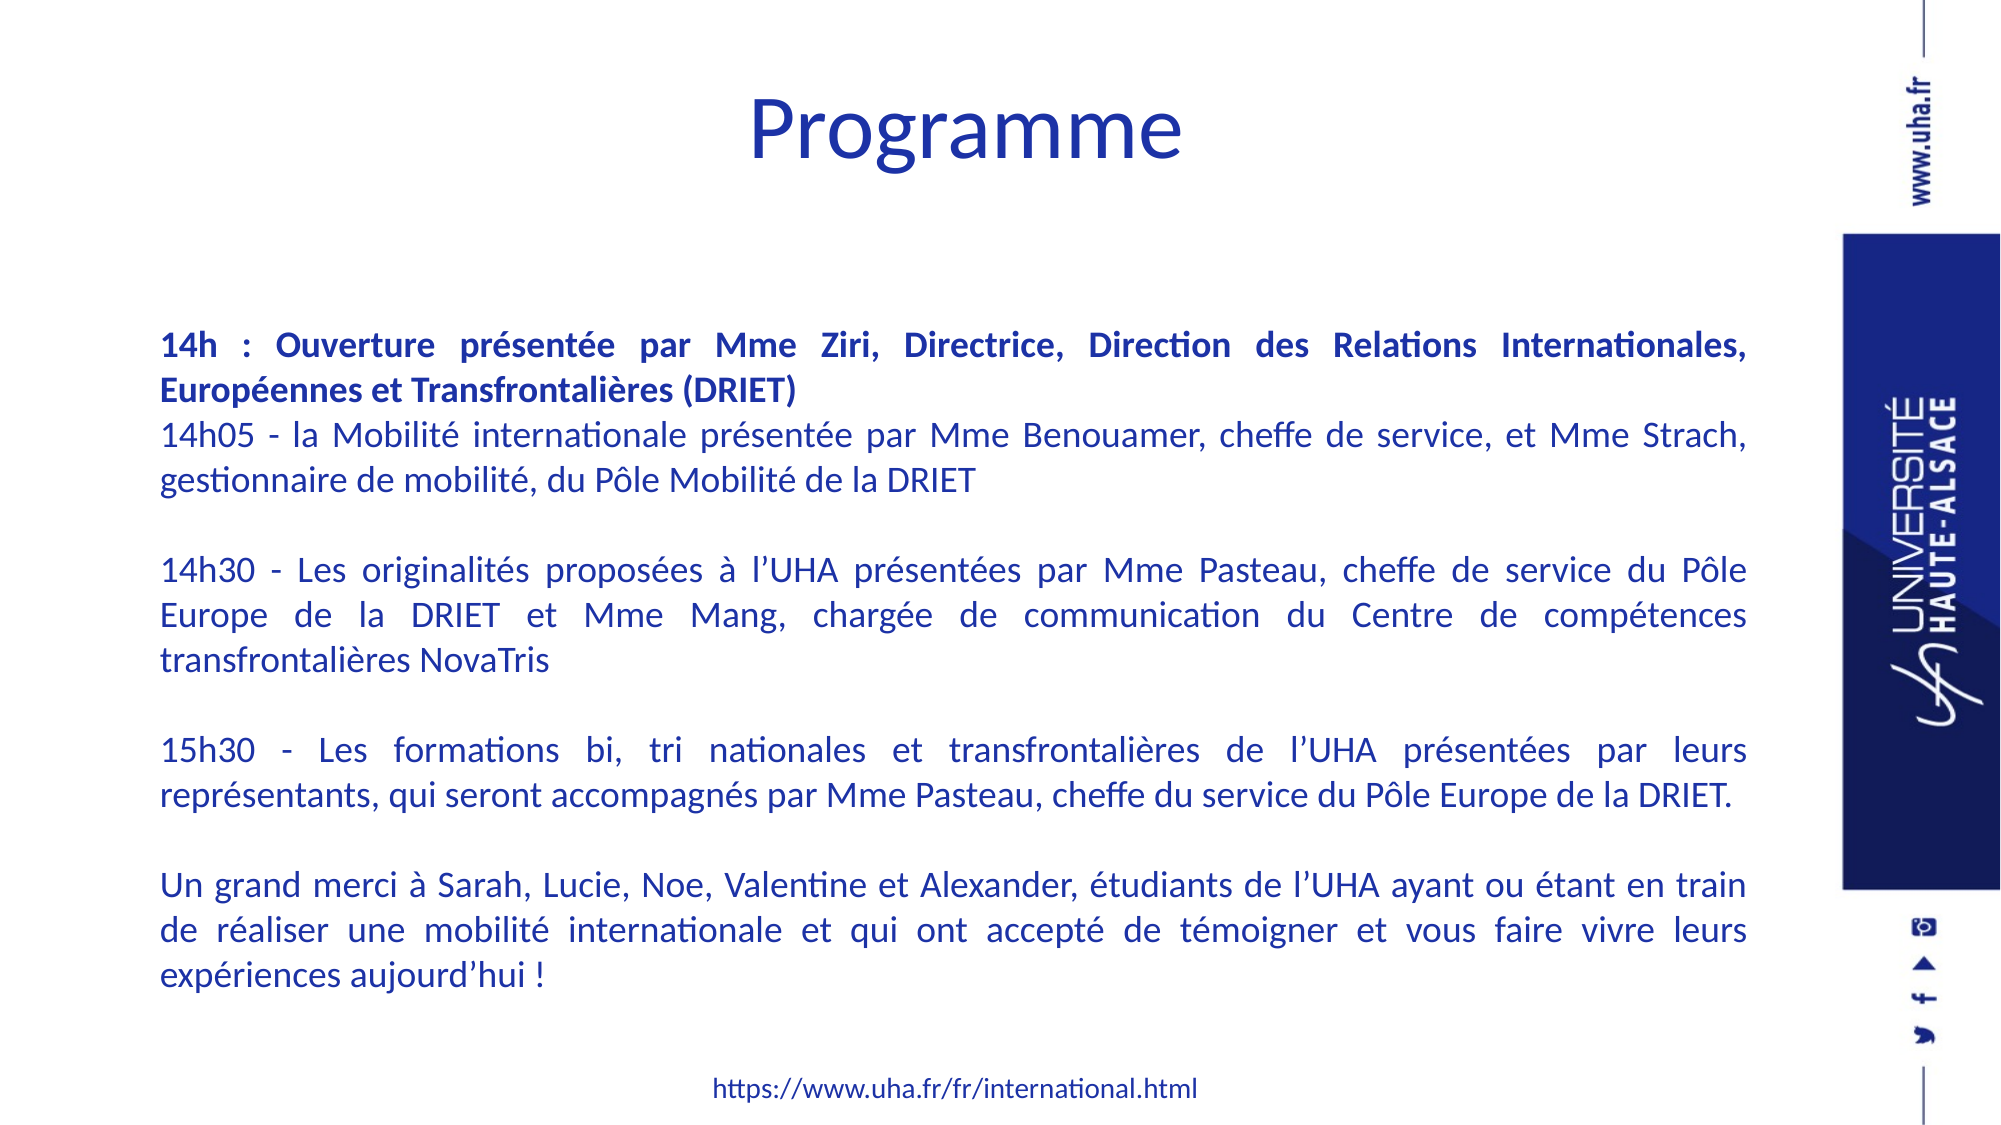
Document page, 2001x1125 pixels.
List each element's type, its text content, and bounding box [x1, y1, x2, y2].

picture [0, 0, 2001, 1125]
list 14h : Ouverture présentée par Mme Ziri, Directrice, Direction des Relations Internationales, Européennes et Transfrontalières (DRIET) 14h05 - la Mobilité internationale présentée par Mme Benouamer, cheffe de service, et Mme Strach, gestionnaire de mobilité, du Pôle Mobilité de la DRIET 14h30 - Les originalités proposées à l’UHA présentées par Mme Pasteau, cheffe de service du Pôle Europe de la DRIET et Mme Mang, chargée de communication du Centre de compétences transfrontalières NovaTris 15h30 - Les formations bi, tri nationales et transfrontalières de l’UHA présentées par leurs représentants, qui seront accompagnés par Mme Pasteau, cheffe du service du Pôle Europe de la DRIET. Un grand merci à Sarah, Lucie, Noe, Valentine et Alexander, étudiants de l’UHA ayant ou étant en train de réaliser une mobilité internationale et qui ont accepté de témoigner et vous faire vivre leurs expériences aujourd’hui ! [144, 313, 1764, 1011]
text_box https://www.uha.fr/fr/international.html [697, 1062, 1268, 1112]
